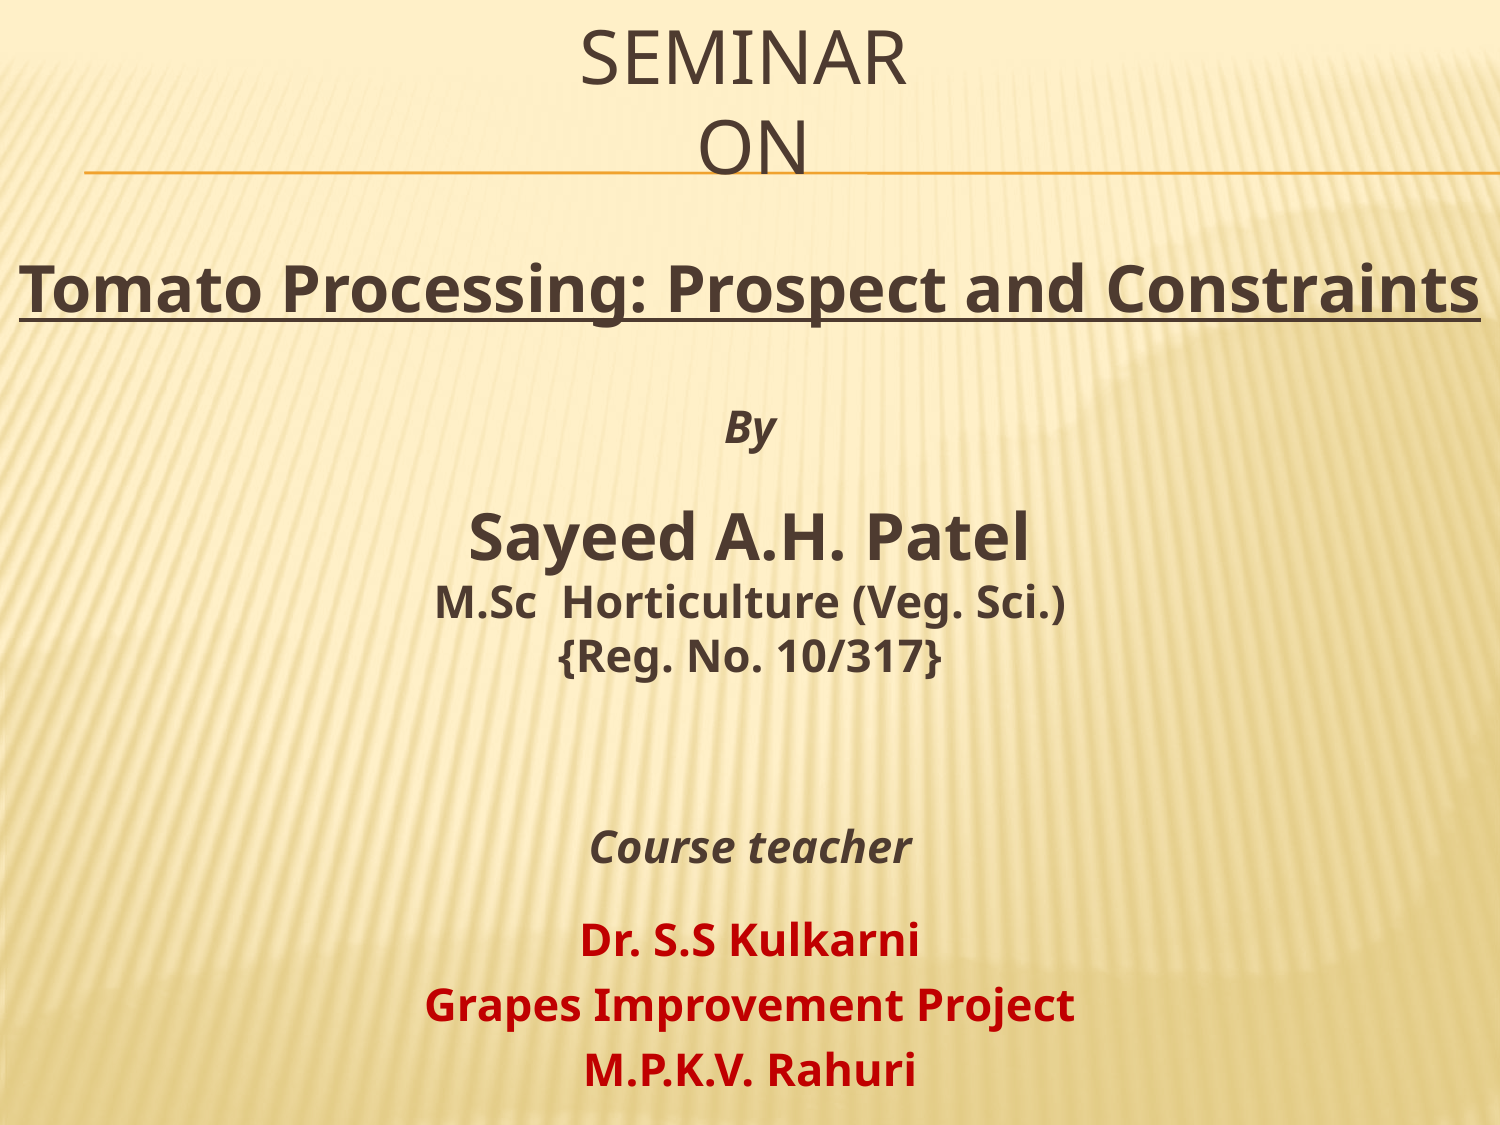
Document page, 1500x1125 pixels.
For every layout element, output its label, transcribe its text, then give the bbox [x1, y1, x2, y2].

list Tomato Processing: Prospect and Constraints By Sayeed A.H. Patel M.Sc Horticulture (Veg. Sci.) {Reg. No. 10/317} Course teacher Dr. S.S Kulkarni Grapes Improvement Project M.P.K.V. Rahuri [0, 172, 1500, 1125]
title Seminar on [41, 30, 1467, 169]
